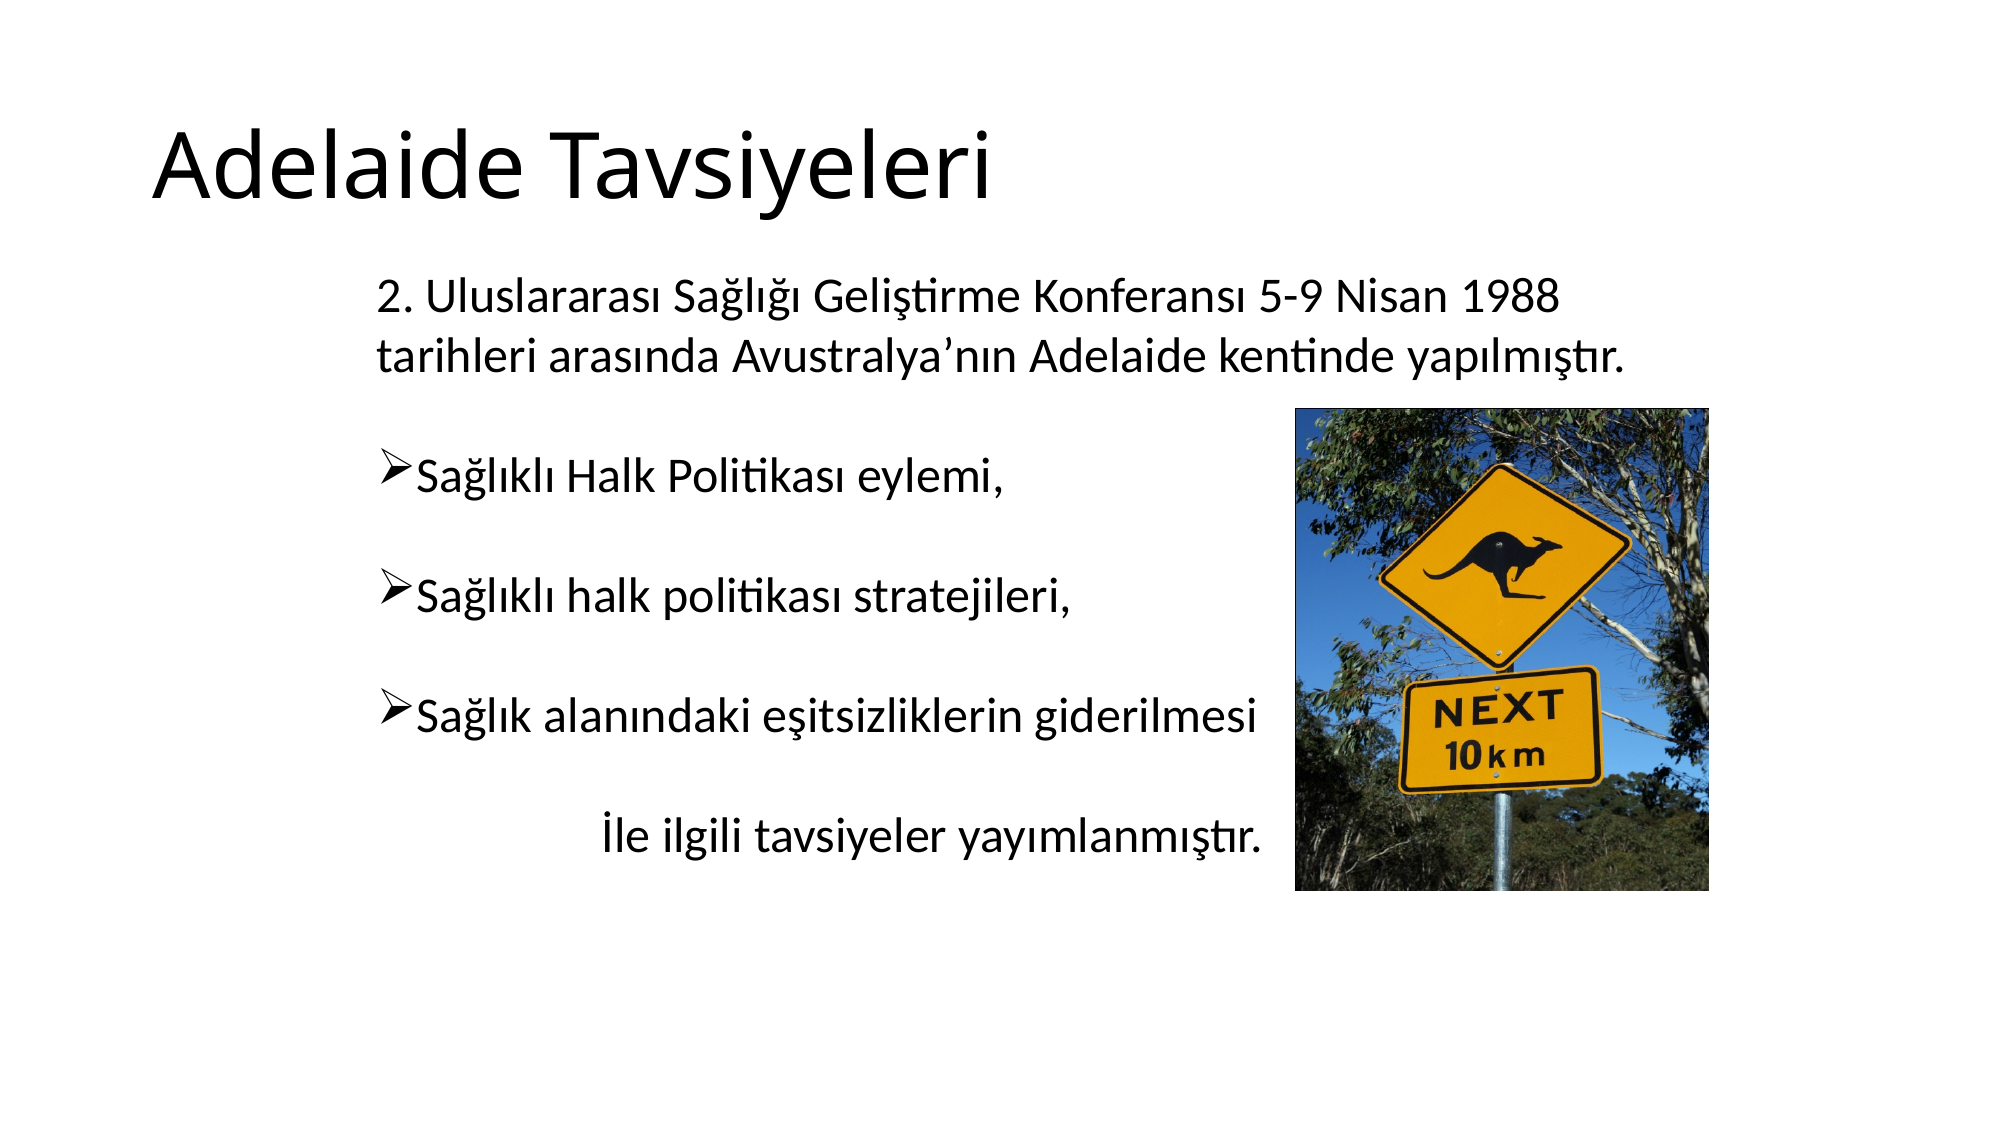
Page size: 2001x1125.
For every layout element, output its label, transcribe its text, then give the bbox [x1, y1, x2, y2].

text_box 2. Uluslararası Sağlığı Geliştirme Konferansı 5-9 Nisan 1988 tarihleri arasında Avustralya’nın Adelaide kentinde yapılmıştır. Sağlıklı Halk Politikası eylemi, Sağlıklı halk politikası stratejileri, Sağlık alanındaki eşitsizliklerin giderilmesi İle ilgili tavsiyeler yayımlanmıştır. [362, 255, 1650, 991]
picture [1295, 408, 1709, 891]
title Adelaide Tavsiyeleri [137, 59, 1863, 278]
